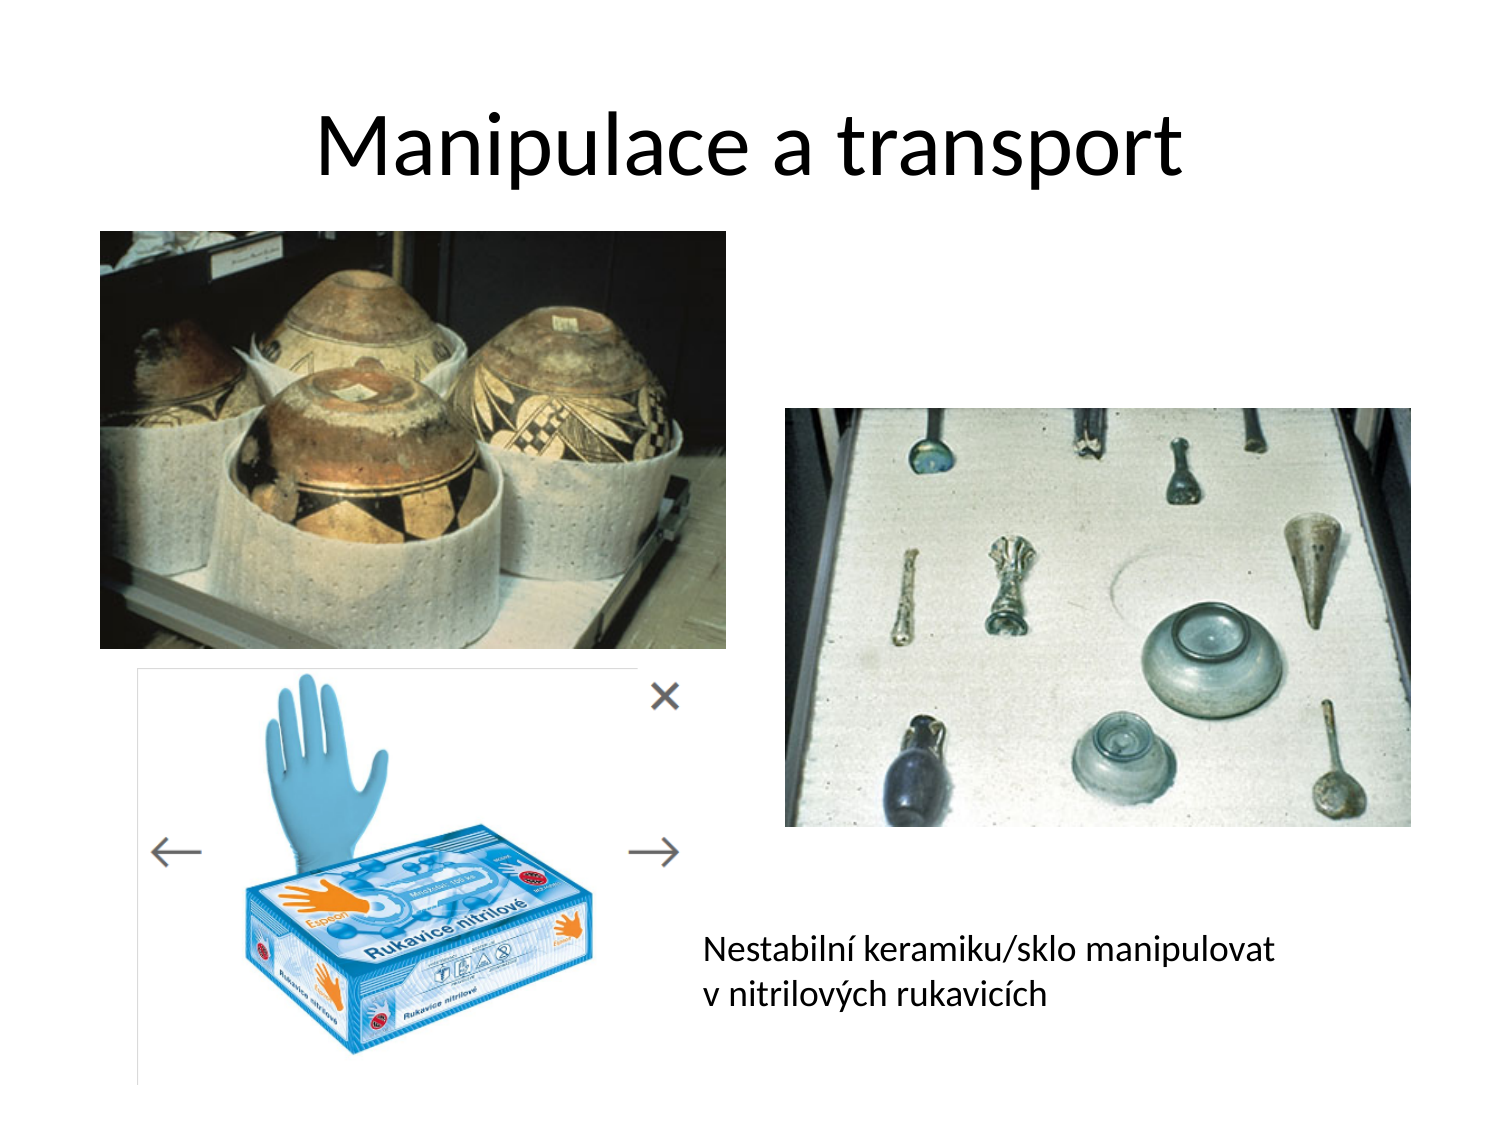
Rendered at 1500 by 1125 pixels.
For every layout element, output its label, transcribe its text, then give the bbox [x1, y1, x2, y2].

picture [100, 231, 726, 650]
picture [137, 668, 689, 1085]
title Manipulace a transport [75, 45, 1425, 233]
picture [785, 408, 1411, 827]
text_box Nestabilní keramiku/sklo manipulovat v nitrilových rukavicích [693, 916, 1306, 1021]
